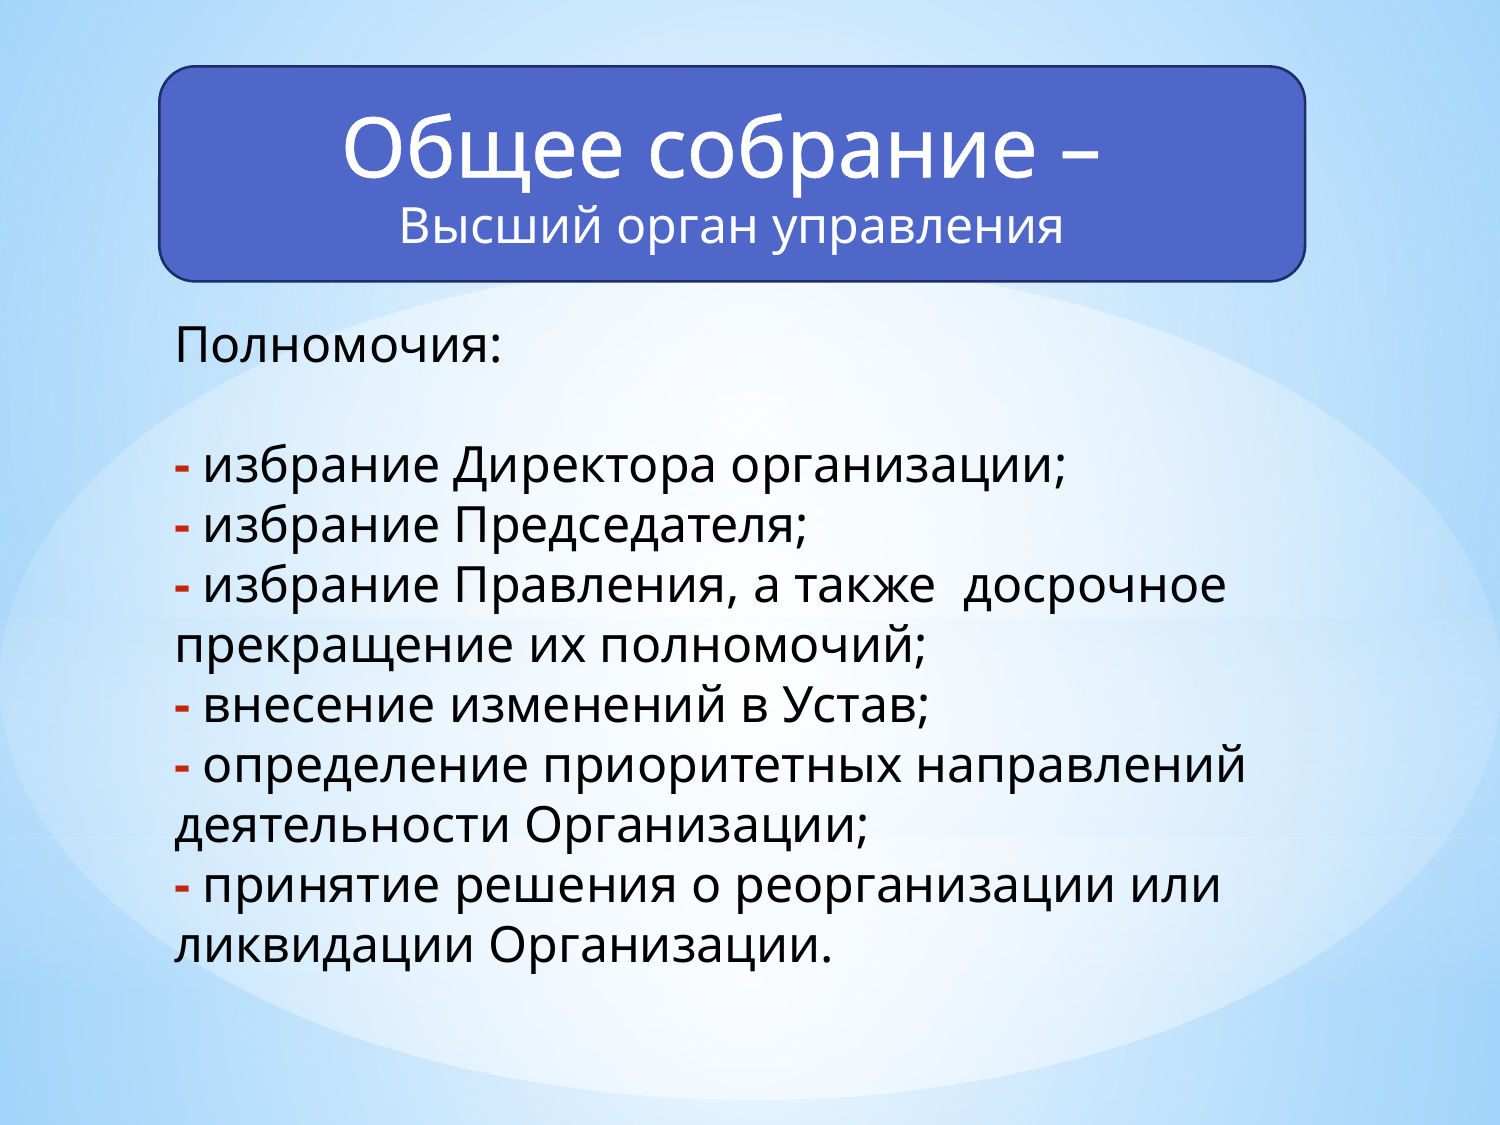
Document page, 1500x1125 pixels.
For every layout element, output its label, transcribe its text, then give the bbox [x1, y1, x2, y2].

text_box Полномочия: - избрание Директора организации; - избрание Председателя; - избрание Правления, а также досрочное прекращение их полномочий; - внесение изменений в Устав; - определение приоритетных направлений деятельности Организации; - принятие решения о реорганизации или ликвидации Организации. [159, 304, 1306, 980]
text_box Общее собрание – Высший орган управления [157, 65, 1307, 283]
